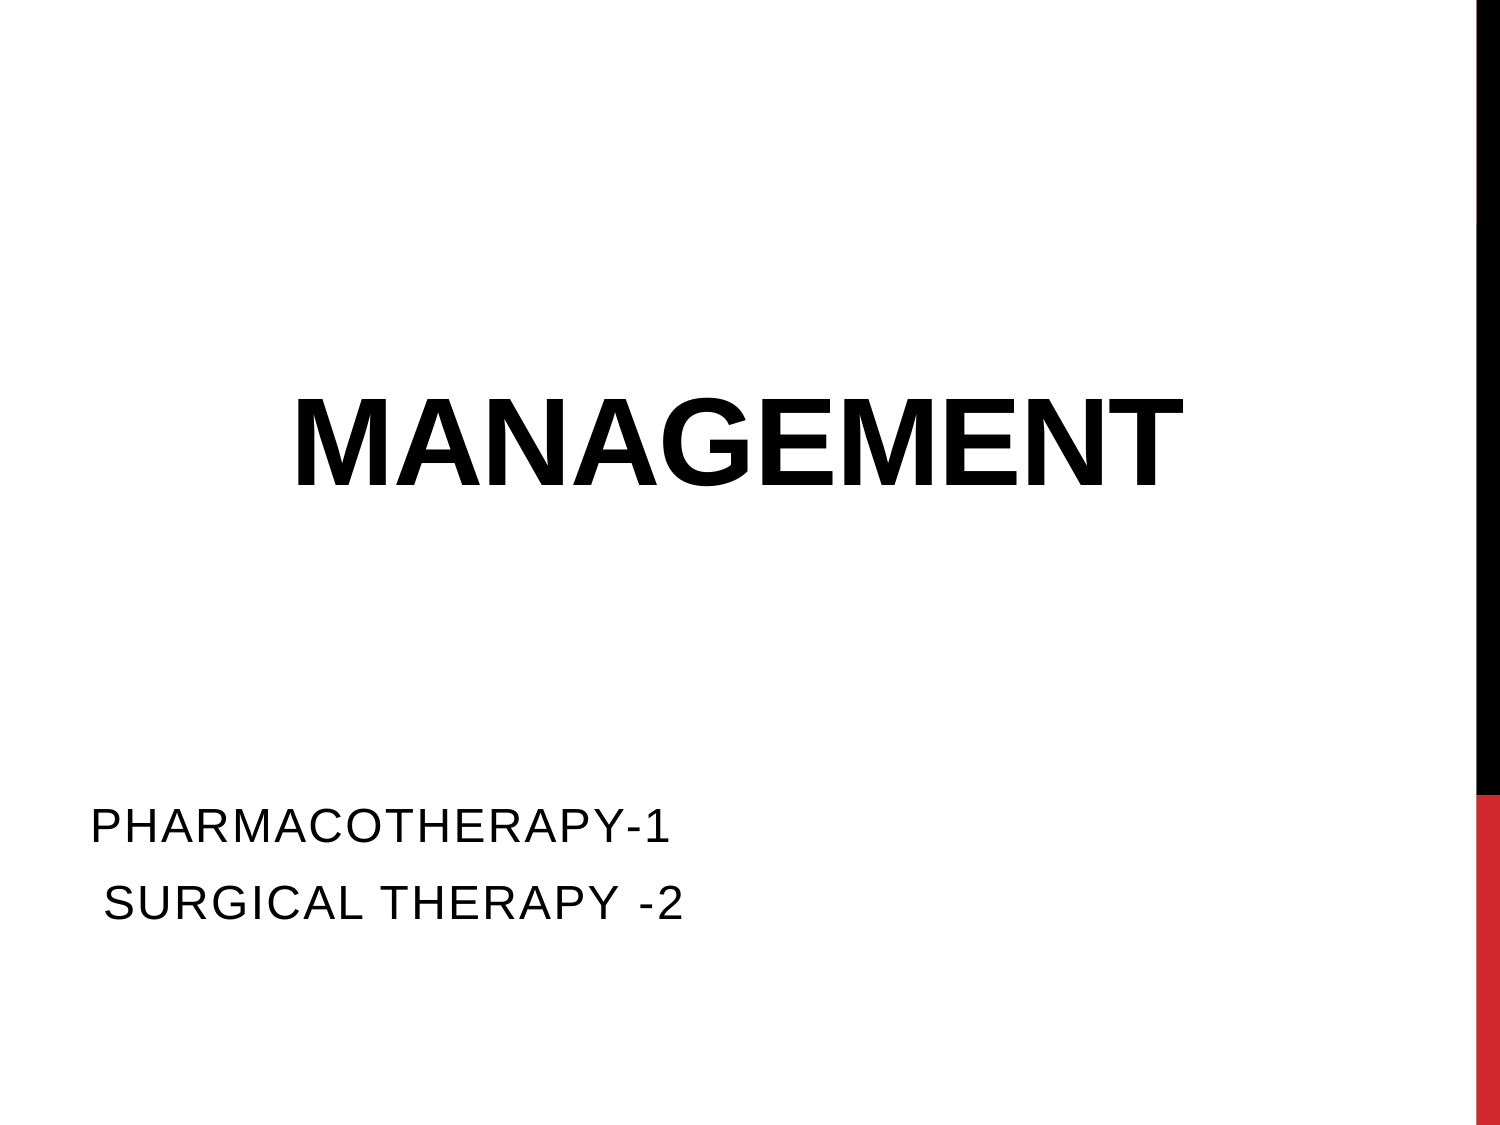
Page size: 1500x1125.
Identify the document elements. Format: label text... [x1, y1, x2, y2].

title Management [75, 37, 1350, 788]
subtitle 1-pharmacotherapy 2- Surgical therapy [75, 787, 1200, 938]
